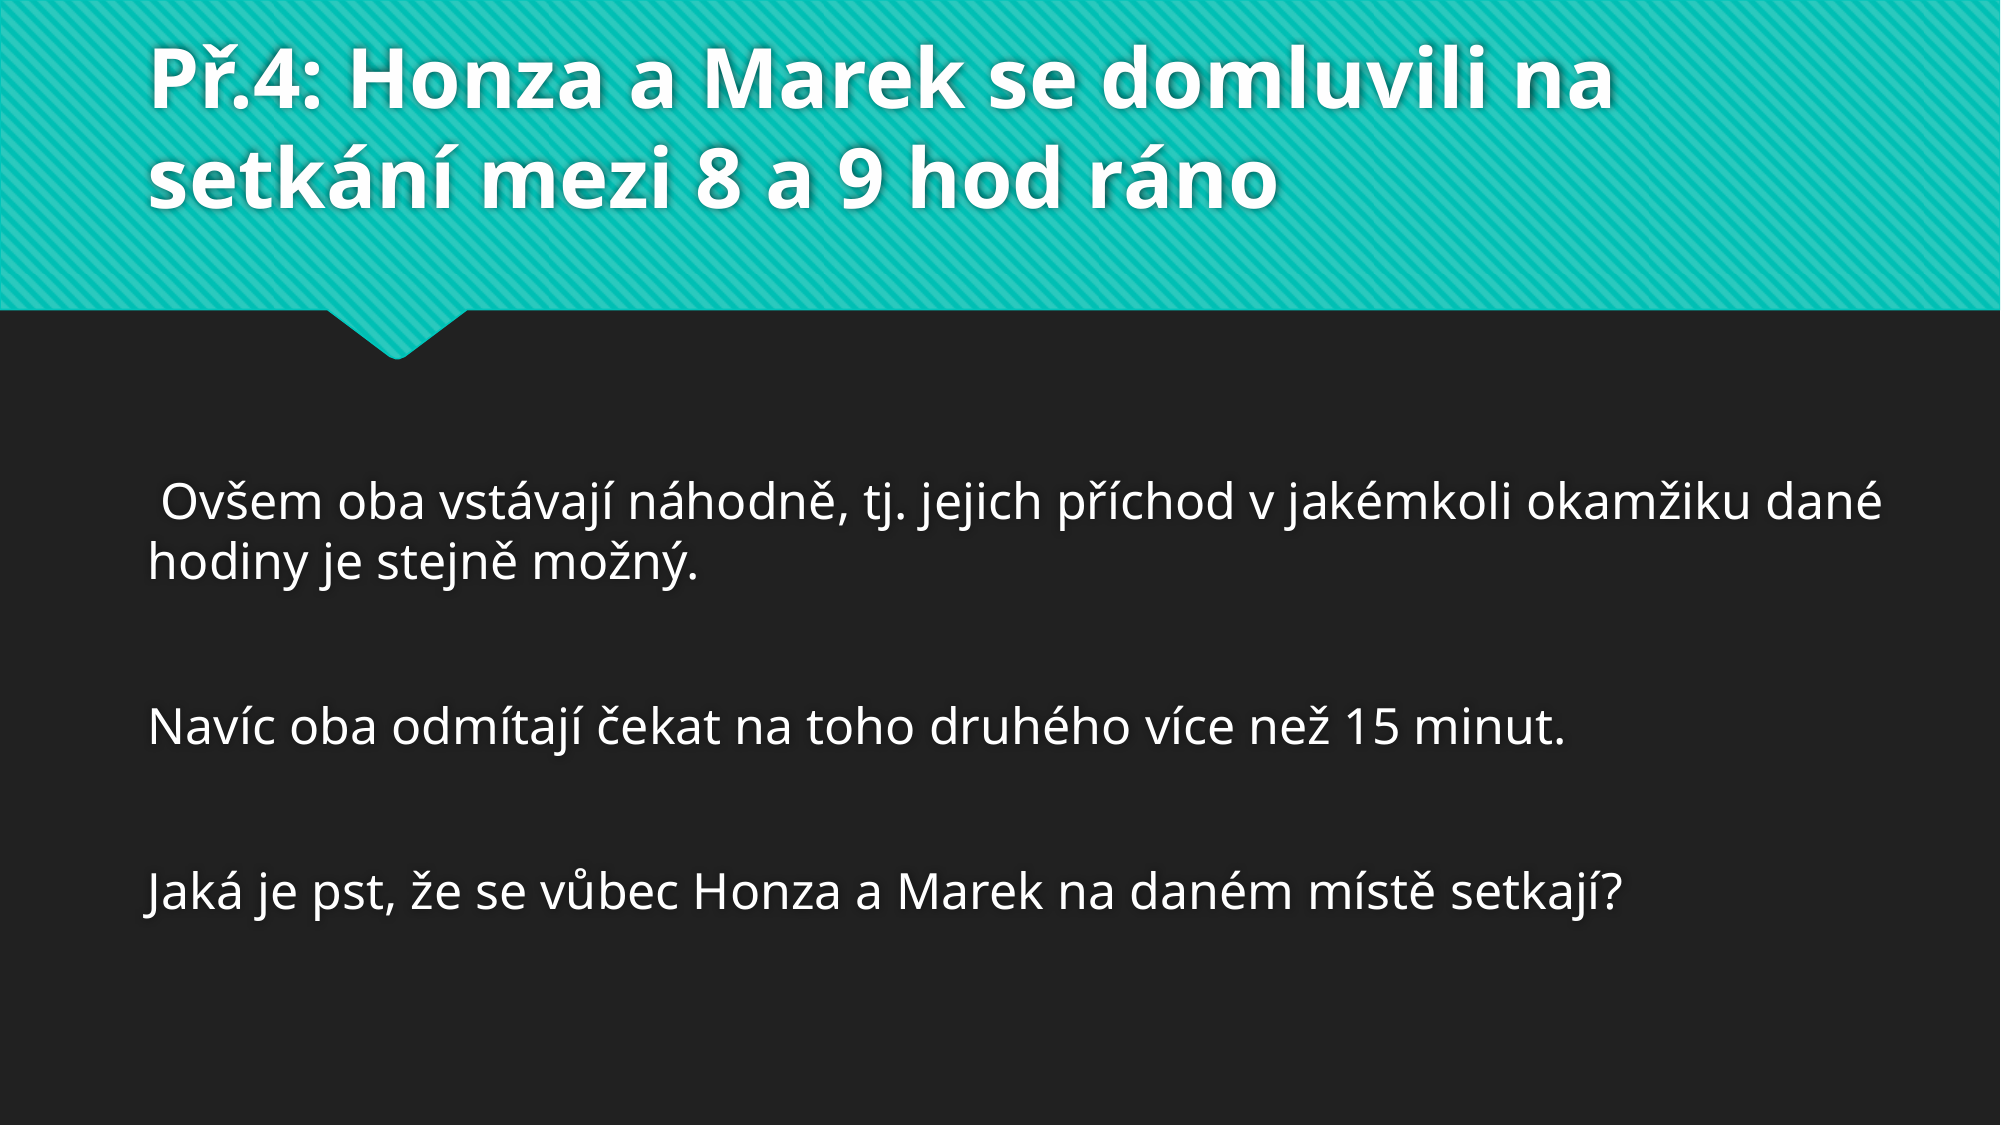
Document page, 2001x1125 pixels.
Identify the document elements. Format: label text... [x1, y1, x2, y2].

title Př.4: Honza a Marek se domluvili na setkání mezi 8 a 9 hod ráno [132, 73, 1868, 233]
list Ovšem oba vstávají náhodně, tj. jejich příchod v jakémkoli okamžiku dané hodiny je stejně možný. Navíc oba odmítají čekat na toho druhého více než 15 minut. Jaká je pst, že se vůbec Honza a Marek na daném místě setkají? [132, 475, 1933, 1079]
